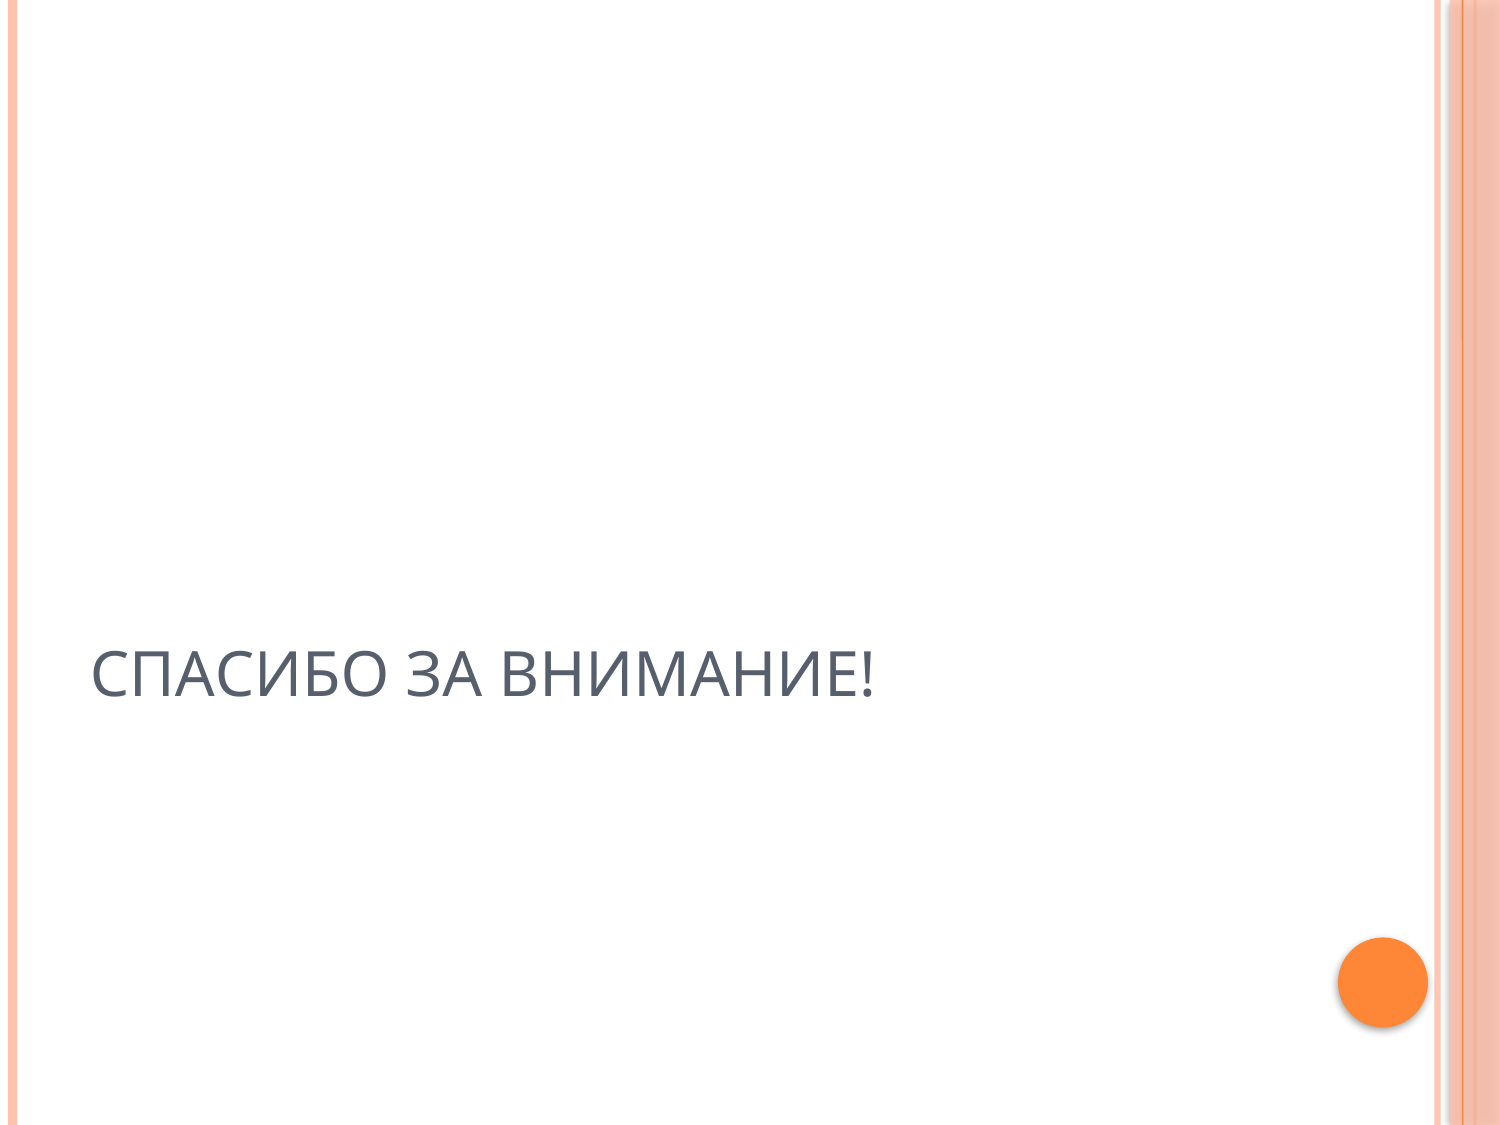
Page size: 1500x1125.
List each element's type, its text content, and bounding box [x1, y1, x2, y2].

title Спасибо за внимание! [75, 208, 1425, 716]
